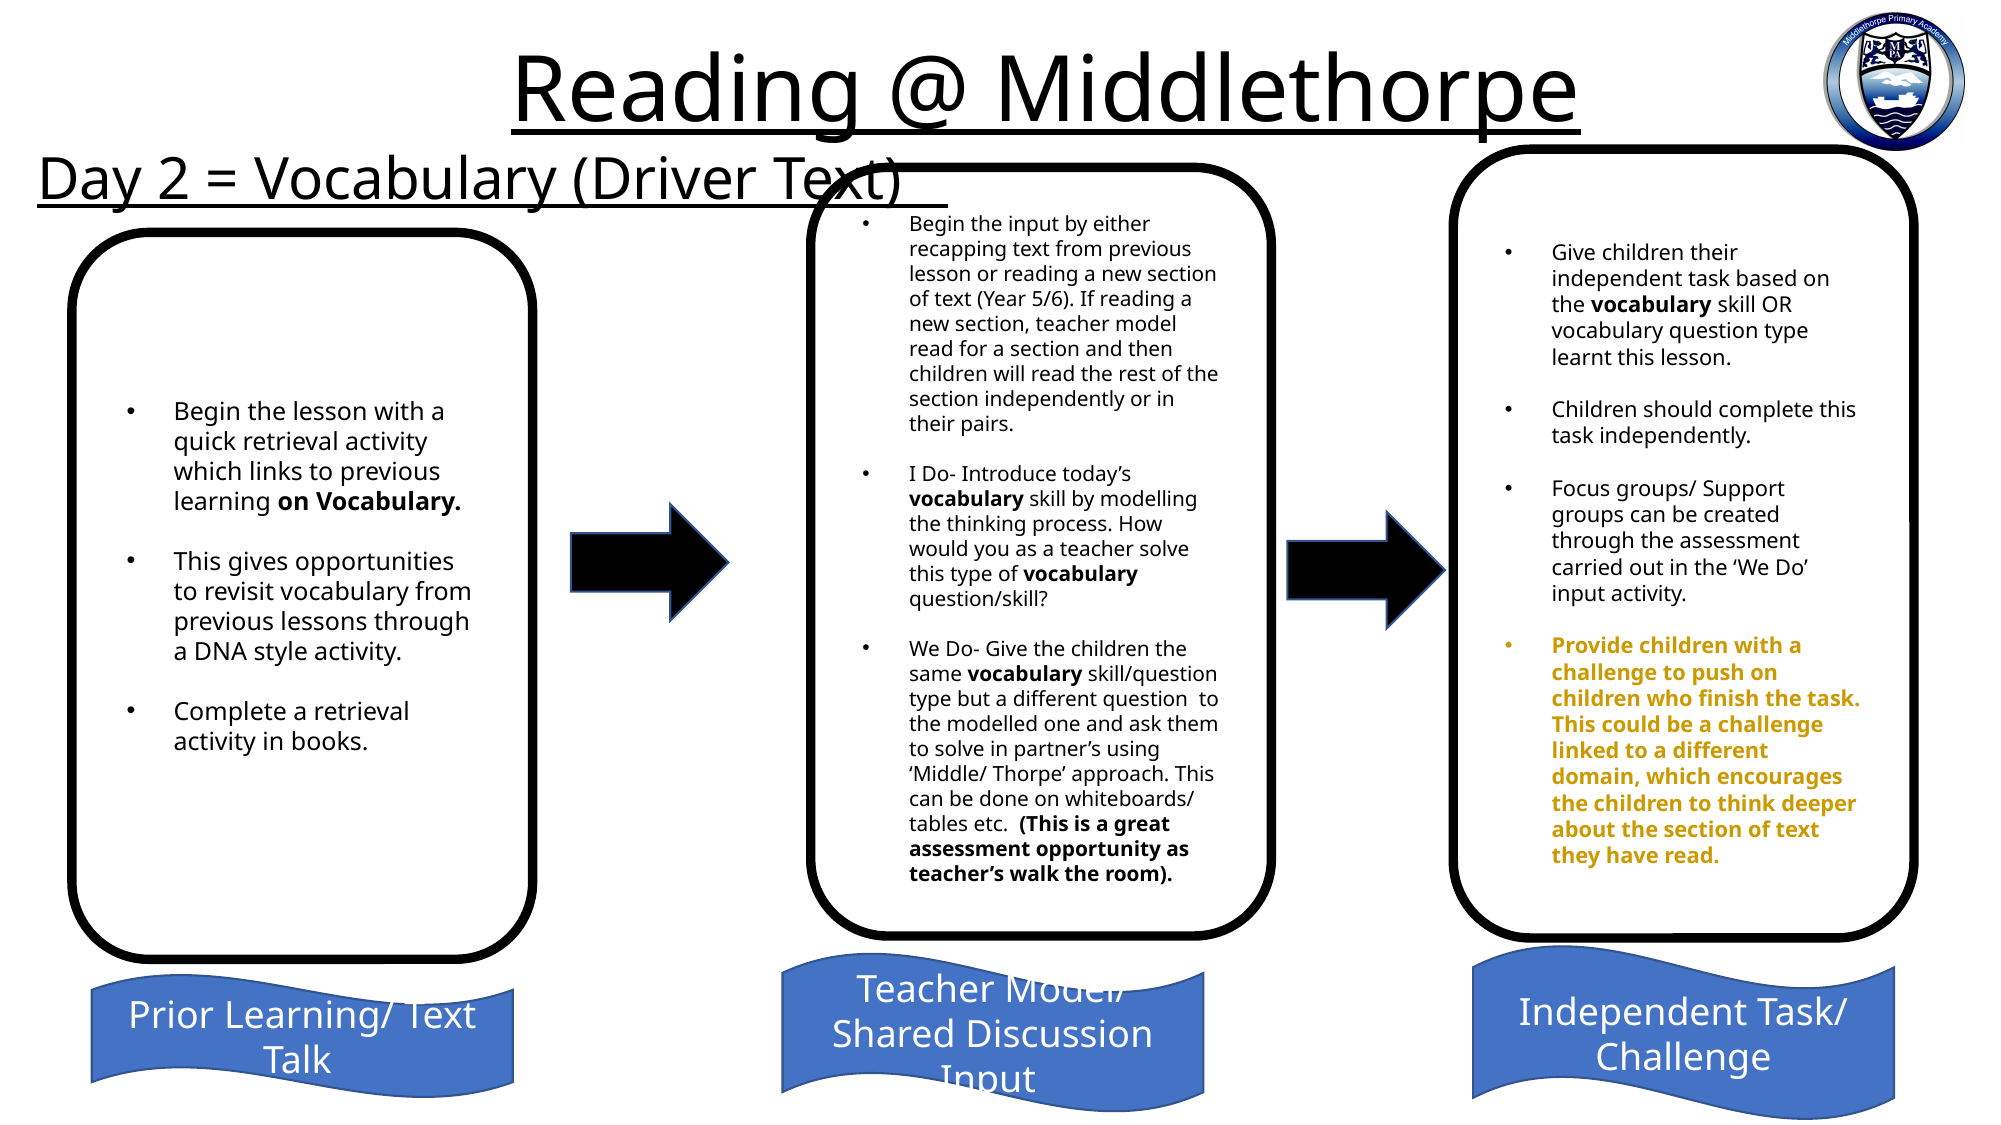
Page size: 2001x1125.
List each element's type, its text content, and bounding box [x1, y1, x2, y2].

text_box Independent Task/ Challenge [1472, 945, 1896, 1120]
text_box Prior Learning/ Text Talk [90, 974, 514, 1098]
text_box [809, 166, 1273, 938]
text_box Reading @ Middlethorpe [495, 22, 1784, 148]
text_box Day 2 = Vocabulary (Driver Text) [22, 133, 1310, 219]
text_box Teacher Model/ Shared Discussion Input [781, 952, 1205, 1113]
text_box [569, 501, 731, 624]
picture [1823, 12, 1965, 151]
text_box Begin the lesson with a quick retrieval activity which links to previous learning on Vocabulary. This gives opportunities to revisit vocabulary from previous lessons through a DNA style activity. Complete a retrieval activity in books. [111, 388, 500, 763]
text_box [1286, 509, 1447, 631]
text_box Give children their independent task based on the vocabulary skill OR vocabulary question type learnt this lesson. Children should complete this task independently. Focus groups/ Support groups can be created through the assessment carried out in the ‘We Do’ input activity. Provide children with a challenge to push on children who finish the task. This could be a challenge linked to a different domain, which encourages the children to think deeper about the section of text they have read. [1490, 231, 1878, 876]
text_box Begin the input by either recapping text from previous lesson or reading a new section of text (Year 5/6). If reading a new section, teacher model read for a section and then children will read the rest of the section independently or in their pairs. I Do- Introduce today’s vocabulary skill by modelling the thinking process. How would you as a teacher solve this type of vocabulary question/skill? We Do- Give the children the same vocabulary skill/question type but a different question to the modelled one and ask them to solve in partner’s using ‘Middle/ Thorpe’ approach. This can be done on whiteboards/ tables etc. (This is a great assessment opportunity as teacher’s walk the room). [847, 203, 1235, 893]
text_box [1452, 148, 1916, 940]
text_box [70, 231, 534, 961]
